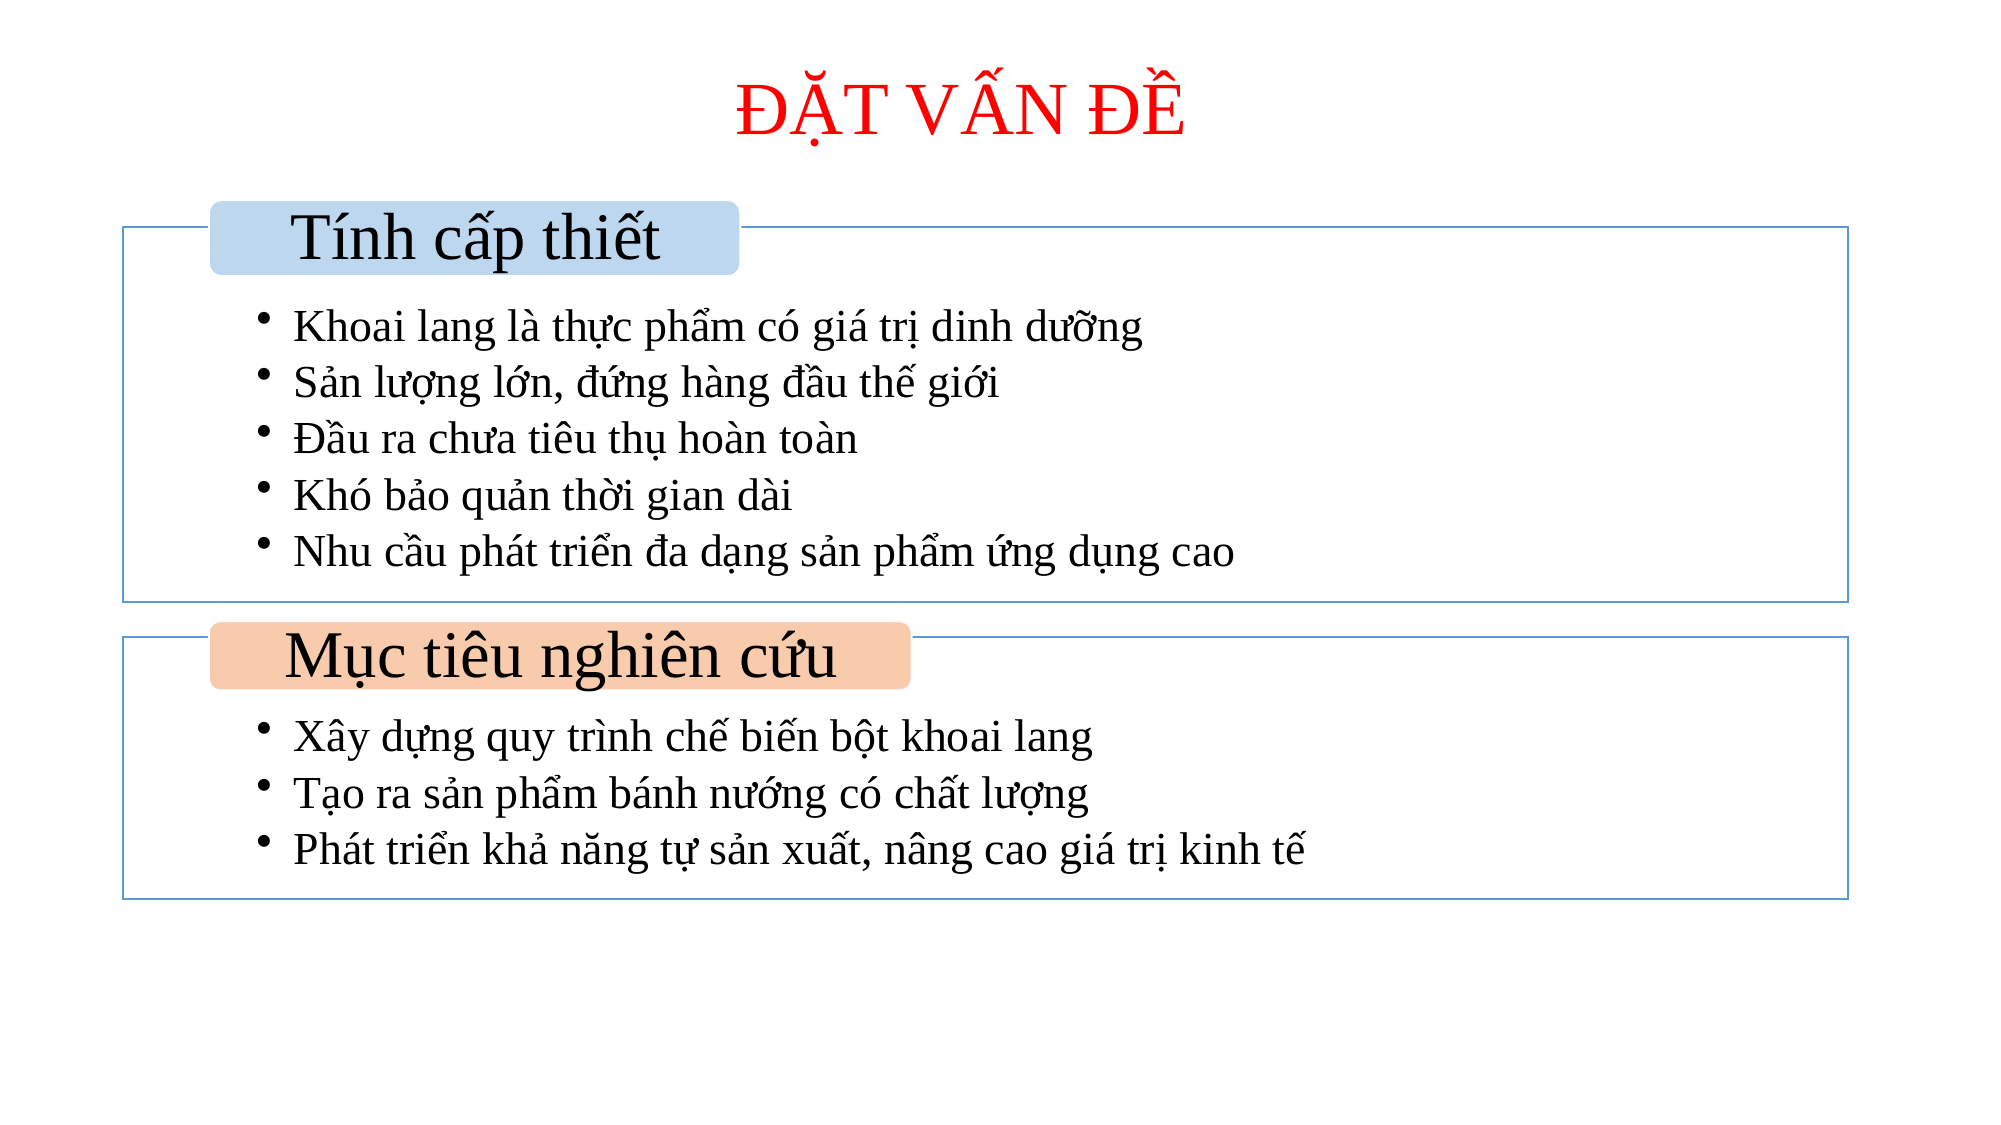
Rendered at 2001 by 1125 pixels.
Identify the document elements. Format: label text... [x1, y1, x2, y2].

title ĐẶT VẤN ĐỀ [253, 26, 1669, 194]
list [122, 194, 1848, 909]
